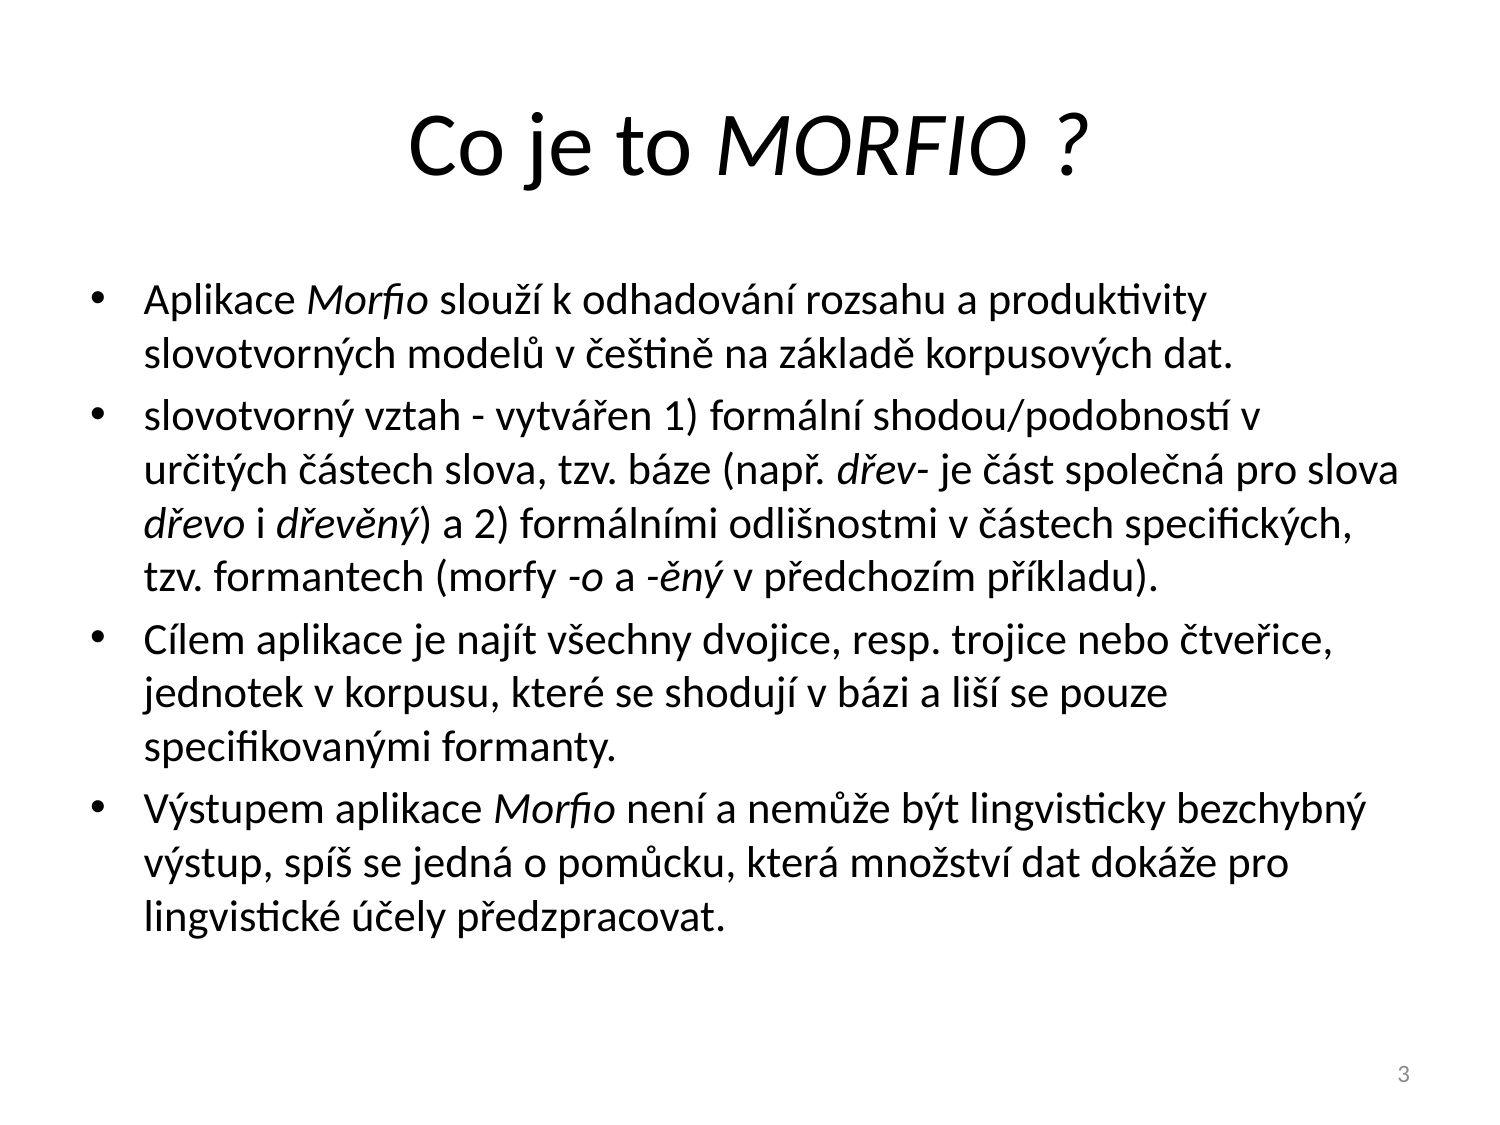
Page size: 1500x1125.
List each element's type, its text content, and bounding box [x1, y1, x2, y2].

title Co je to MORFIO ? [75, 45, 1425, 233]
list Aplikace Morfio slouží k odhadování rozsahu a produktivity slovotvorných modelů v češtině na základě korpusových dat. slovotvorný vztah - vytvářen 1) formální shodou/podobností v určitých částech slova, tzv. báze (např. dřev- je část společná pro slova dřevo i dřevěný) a 2) formálními odlišnostmi v částech specifických, tzv. formantech (morfy -o a -ěný v předchozím příkladu). Cílem aplikace je najít všechny dvojice, resp. trojice nebo čtveřice, jednotek v korpusu, které se shodují v bázi a liší se pouze specifikovanými formanty. Výstupem aplikace Morfio není a nemůže být lingvisticky bezchybný výstup, spíš se jedná o pomůcku, která množství dat dokáže pro lingvistické účely předzpracovat. [75, 262, 1425, 1005]
slide_number 3 [1074, 1042, 1425, 1103]
